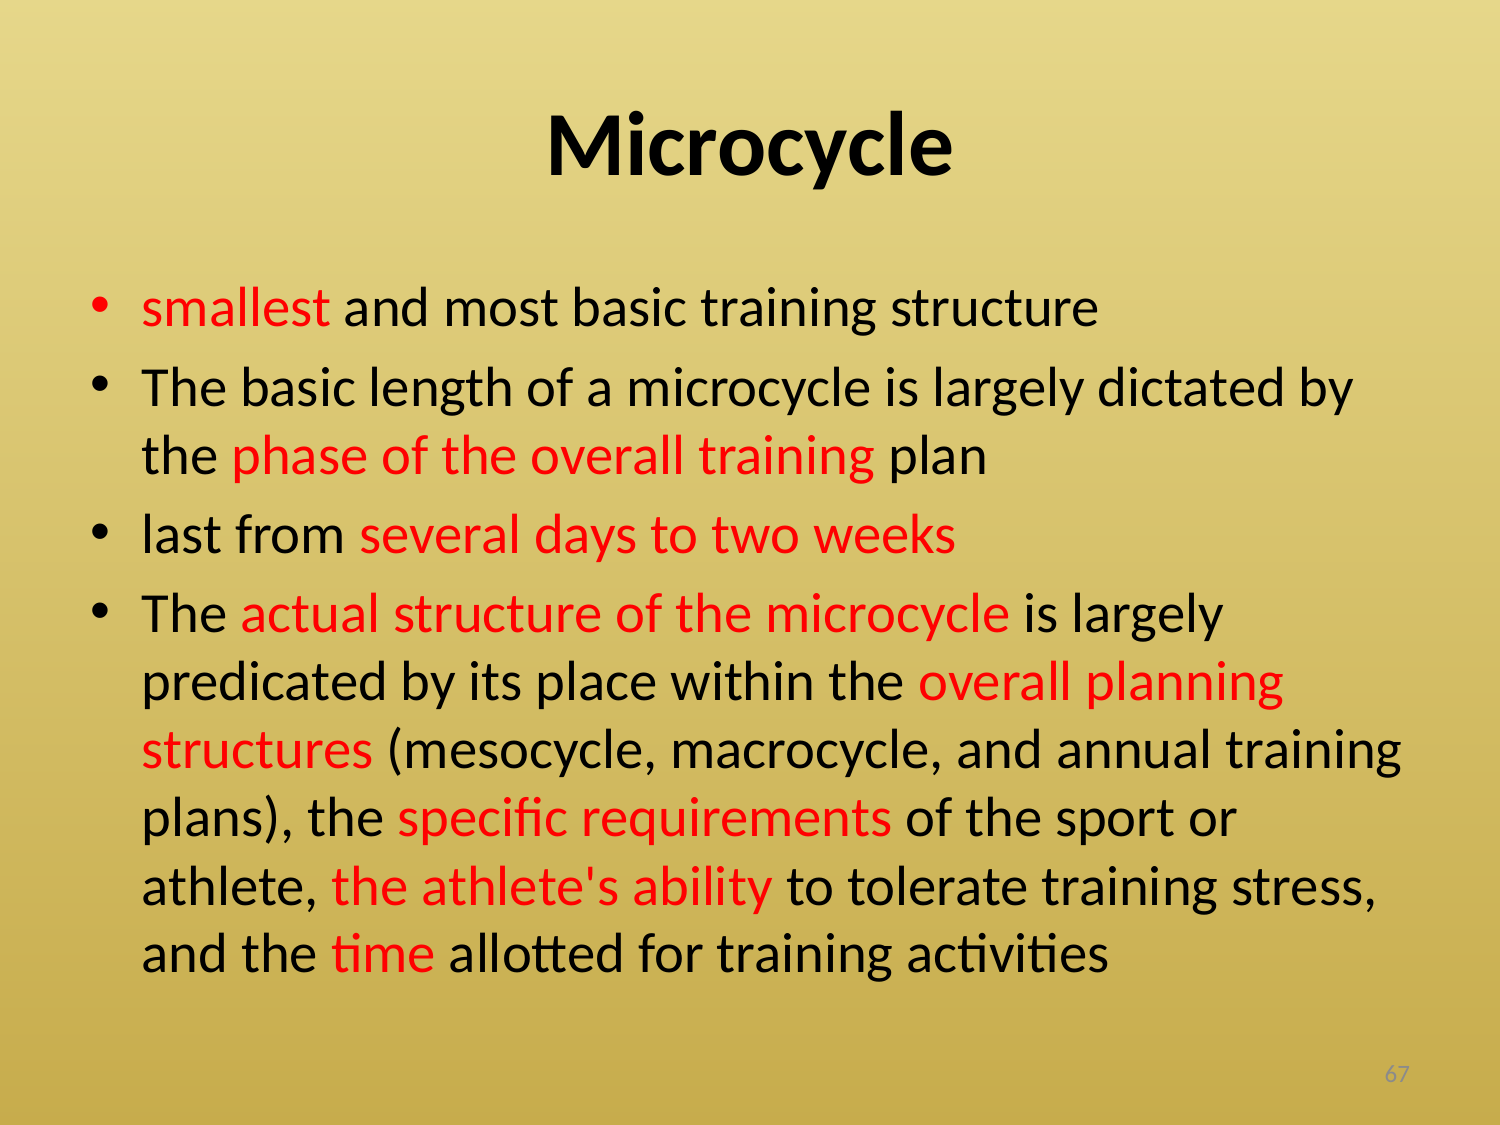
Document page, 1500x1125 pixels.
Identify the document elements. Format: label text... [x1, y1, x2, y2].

title Microcycle [75, 45, 1425, 233]
list smallest and most basic training structure The basic length of a microcycle is largely dictated by the phase of the overall training plan last from several days to two weeks The actual structure of the microcycle is largely predicated by its place within the overall planning structures (mesocycle, macrocycle, and annual training plans), the specific requirements of the sport or athlete, the athlete's ability to tolerate training stress, and the time allotted for training activities [75, 262, 1425, 1005]
slide_number 67 [1074, 1042, 1425, 1103]
